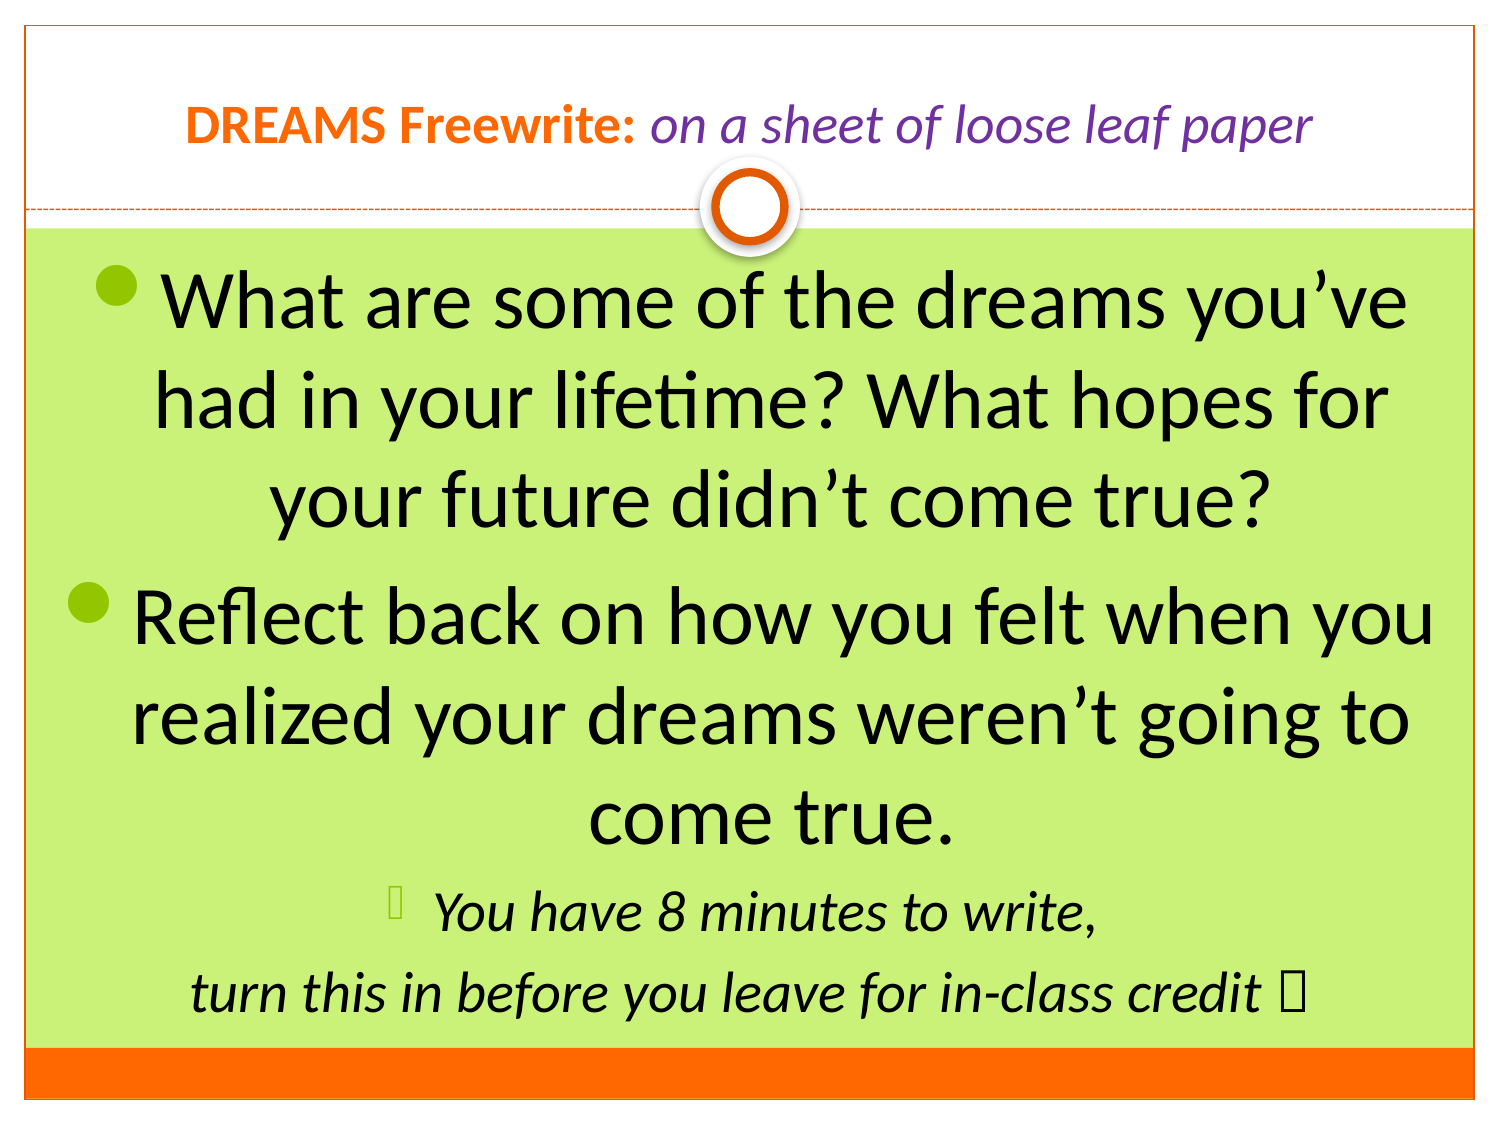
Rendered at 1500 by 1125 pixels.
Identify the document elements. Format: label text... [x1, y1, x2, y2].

list What are some of the dreams you’ve had in your lifetime? What hopes for your future didn’t come true? Reflect back on how you felt when you realized your dreams weren’t going to come true. You have 8 minutes to write, turn this in before you leave for in-class credit  [24, 237, 1475, 1100]
title DREAMS Freewrite: on a sheet of loose leaf paper [49, 37, 1450, 162]
